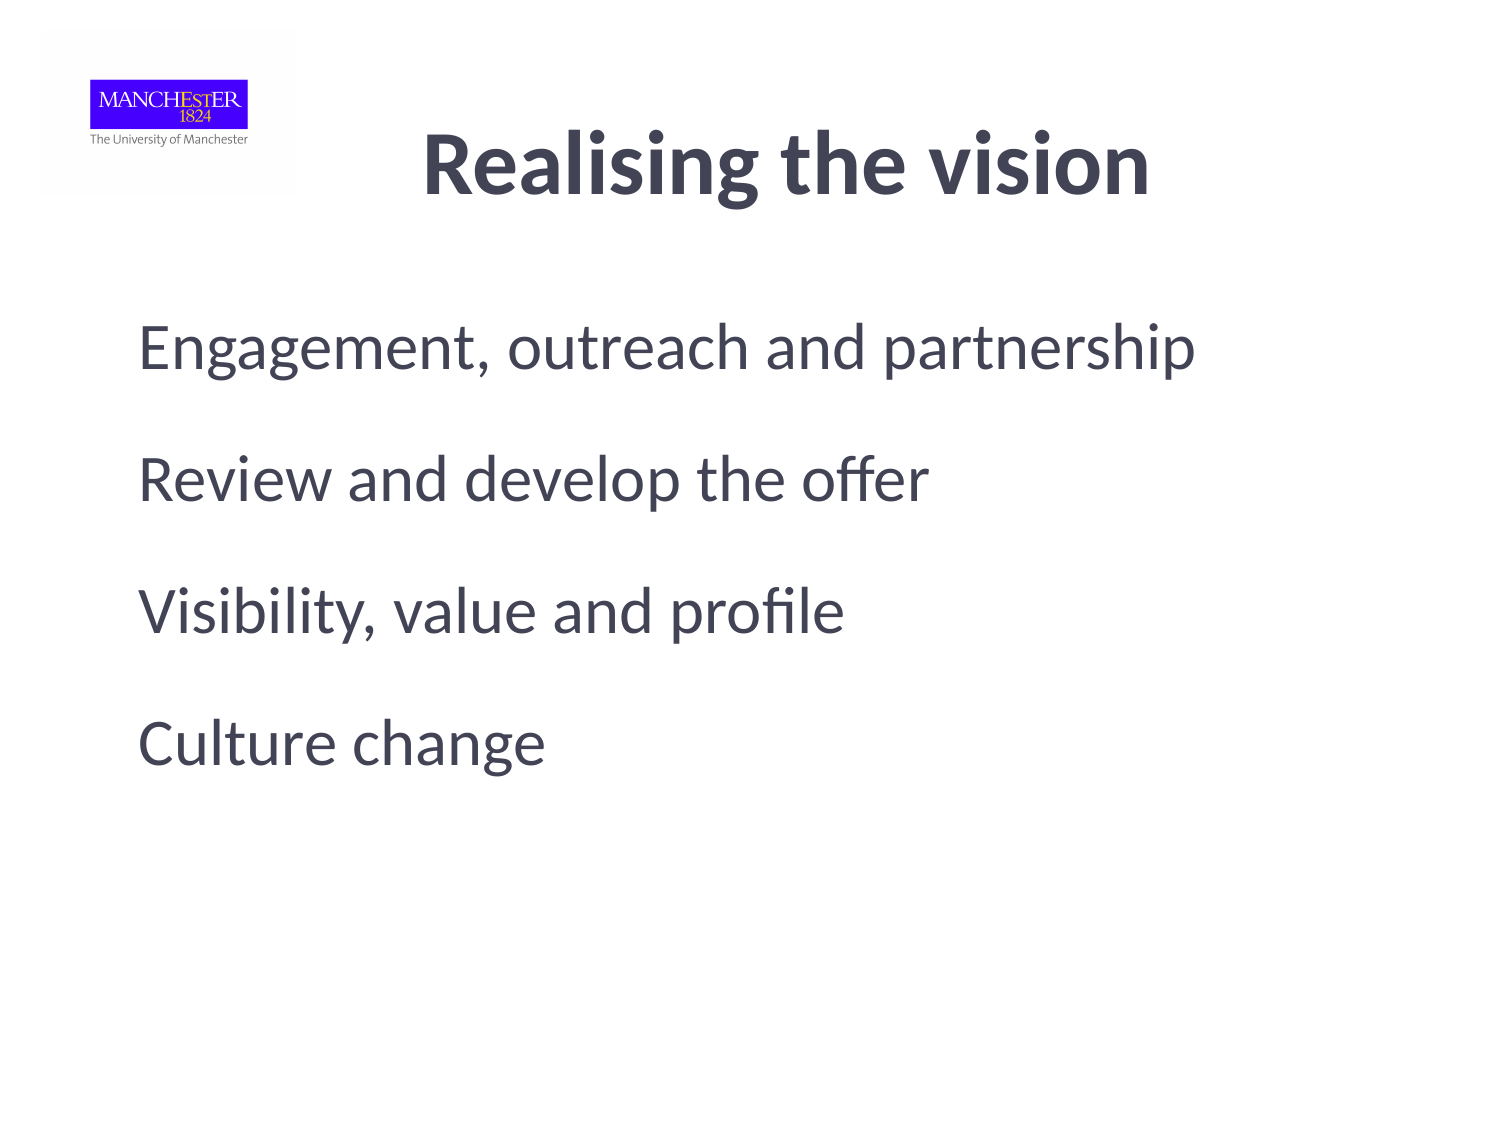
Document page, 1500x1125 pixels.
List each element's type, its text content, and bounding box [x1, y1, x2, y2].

picture [41, 30, 296, 196]
title Realising the vision [150, 45, 1425, 233]
list Engagement, outreach and partnership Review and develop the offer Visibility, value and profile Culture change [123, 255, 1500, 998]
